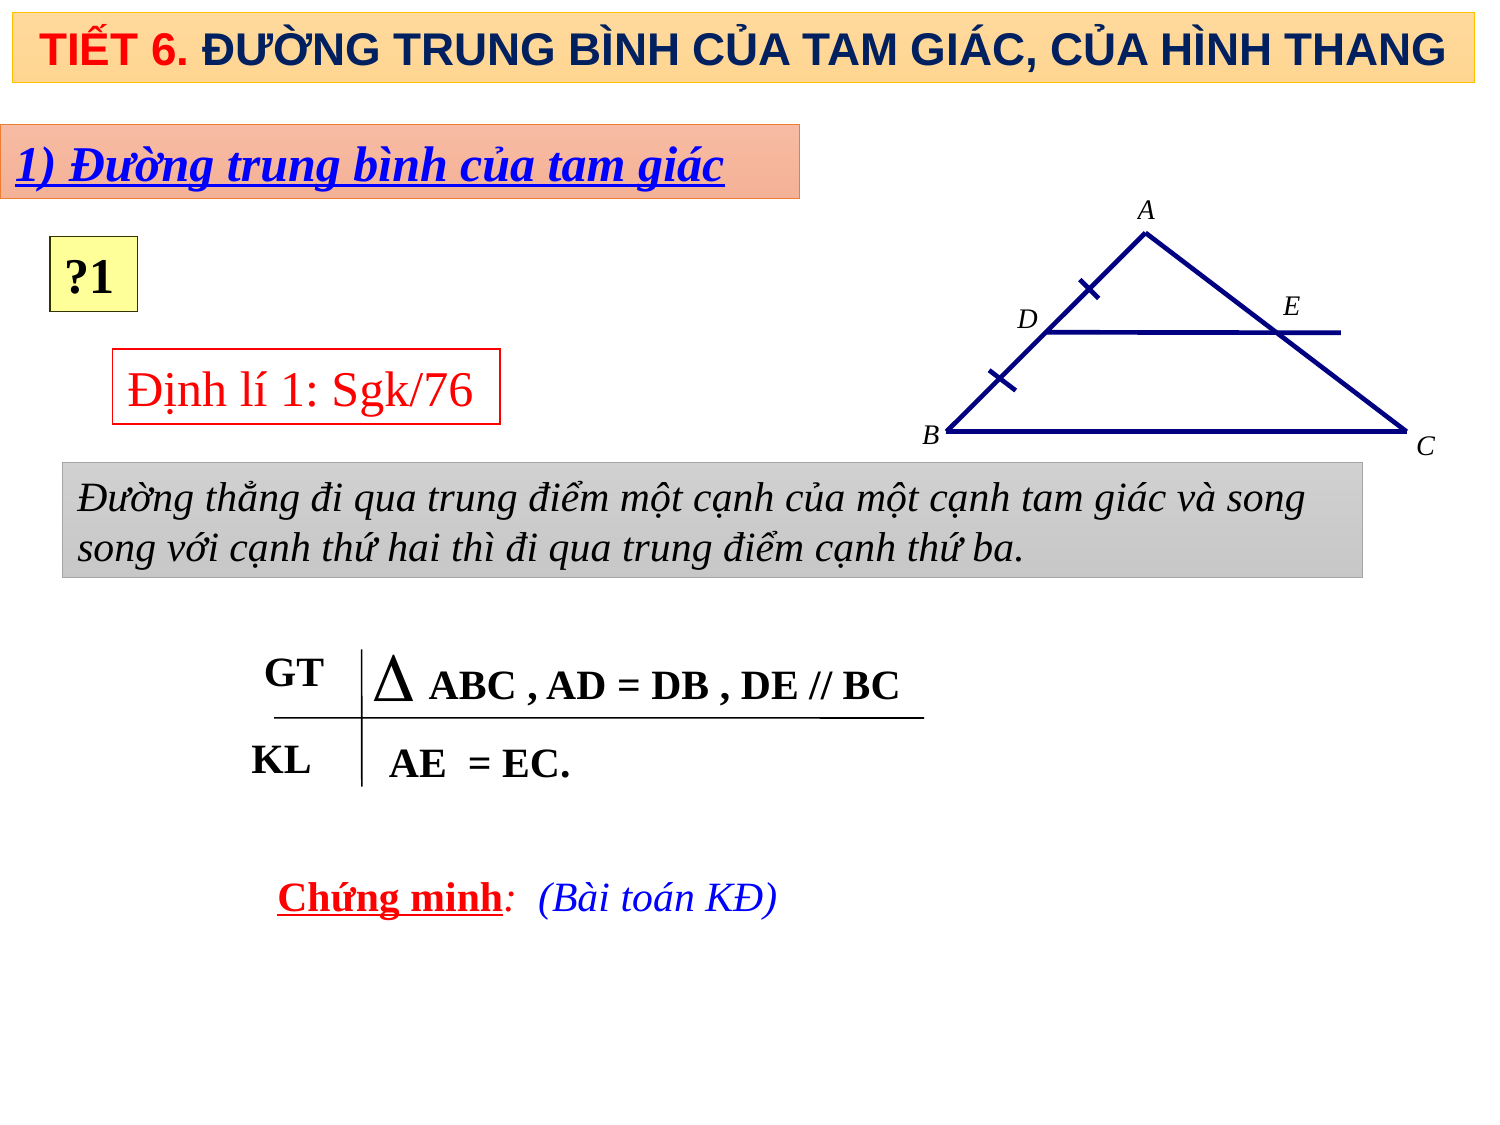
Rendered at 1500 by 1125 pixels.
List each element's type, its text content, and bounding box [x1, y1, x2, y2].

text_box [236, 637, 987, 794]
text_box TIẾT 6. ĐƯỜNG TRUNG BÌNH CỦA TAM GIÁC, CỦA HÌNH THANG [12, 12, 1475, 83]
text_box Định lí 1: Sgk/76 [112, 349, 500, 424]
text_box Chứng minh: (Bài toán KĐ) [262, 862, 1175, 928]
text_box Đường thẳng đi qua trung điểm một cạnh của một cạnh tam giác và song song với cạnh thứ hai thì đi qua trung điểm cạnh thứ ba. [62, 462, 1363, 578]
picture [899, 174, 1459, 480]
text_box ?1 [49, 236, 138, 312]
text_box 1) Đường trung bình của tam giác [0, 124, 800, 199]
